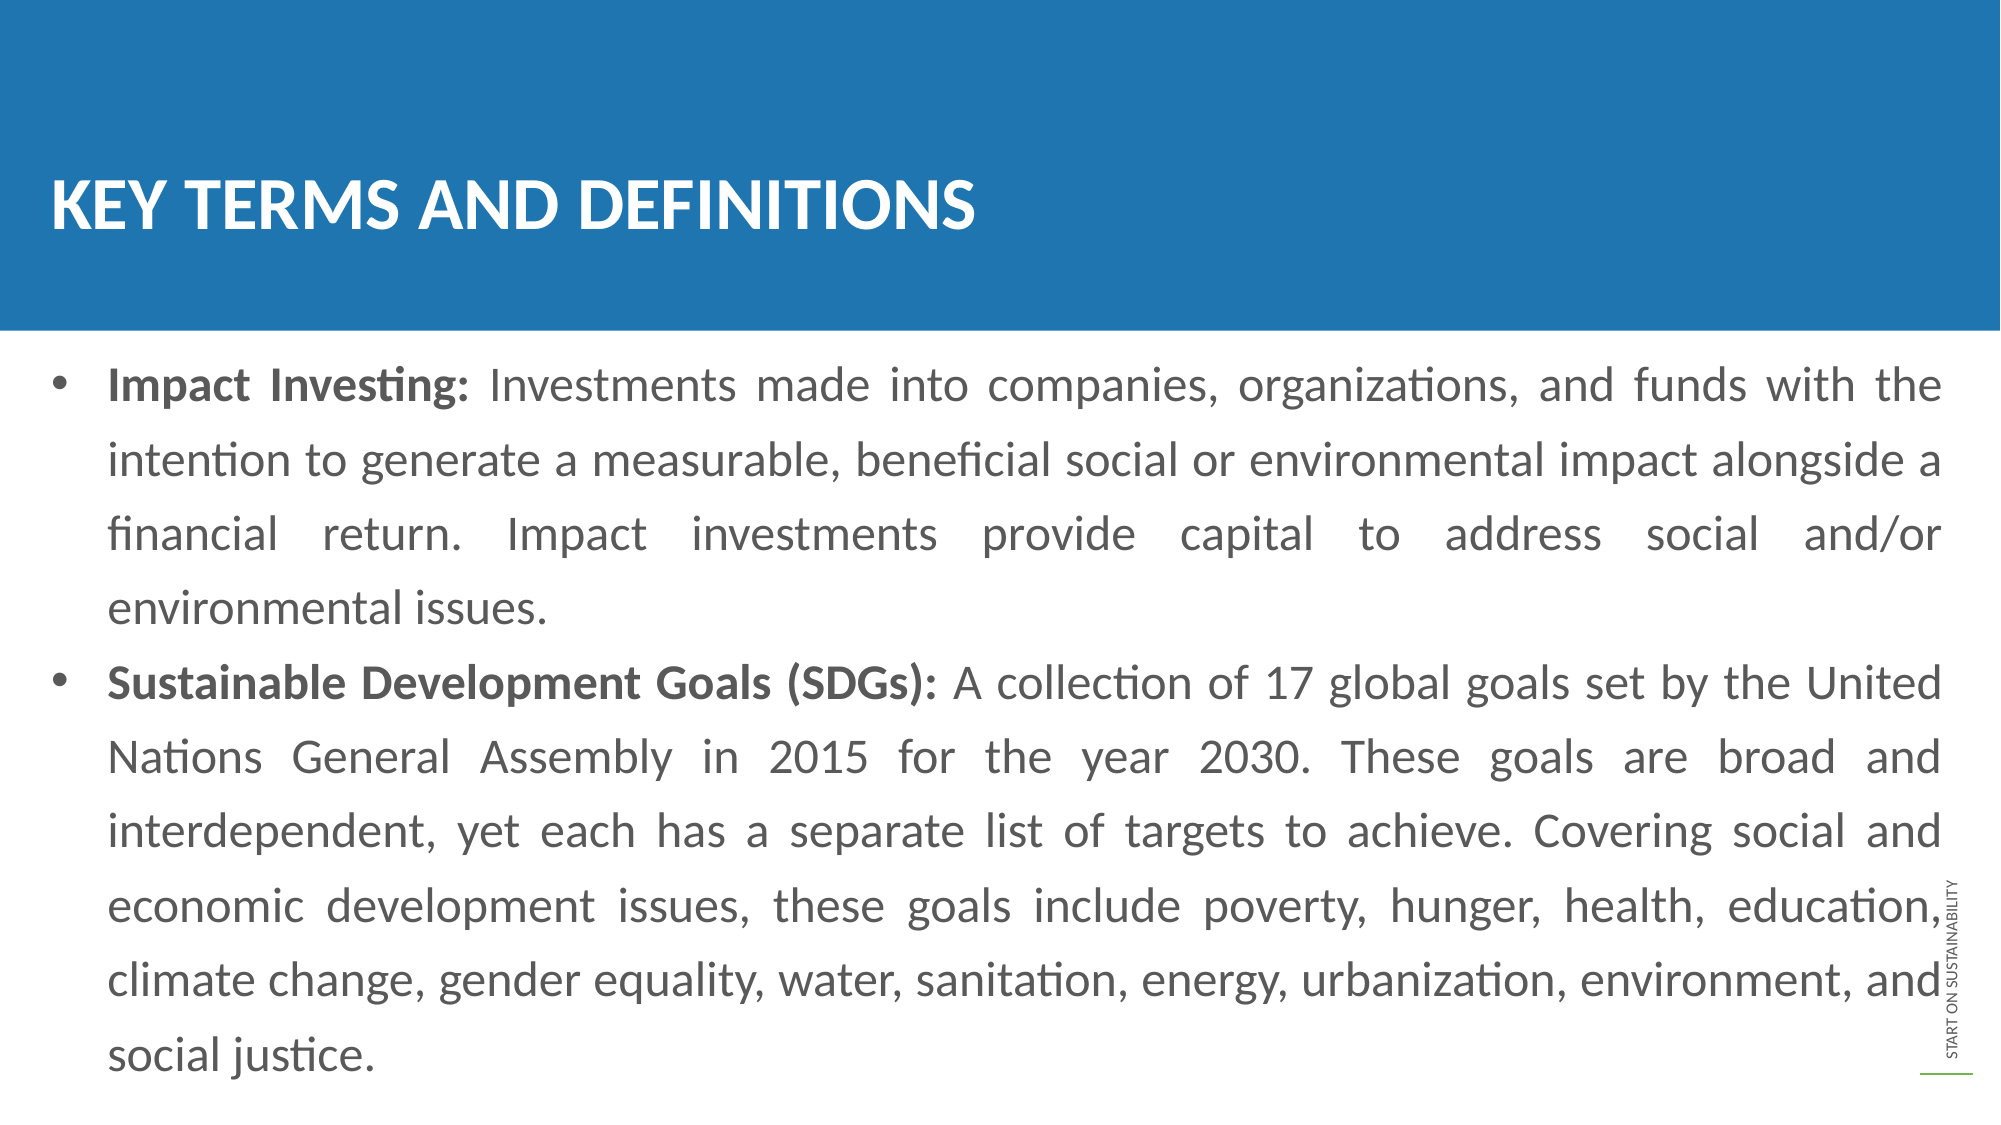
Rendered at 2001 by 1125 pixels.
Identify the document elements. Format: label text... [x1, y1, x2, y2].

list KEY TERMS AND DEFINITIONS [36, 156, 1756, 289]
list Impact Investing: Investments made into companies, organizations, and funds with the intention to generate a measurable, beneficial social or environmental impact alongside a financial return. Impact investments provide capital to address social and/or environmental issues. Sustainable Development Goals (SDGs): A collection of 17 global goals set by the United Nations General Assembly in 2015 for the year 2030. These goals are broad and interdependent, yet each has a separate list of targets to achieve. Covering social and economic development issues, these goals include poverty, hunger, health, education, climate change, gender equality, water, sanitation, energy, urbanization, environment, and social justice. [36, 329, 1959, 1022]
